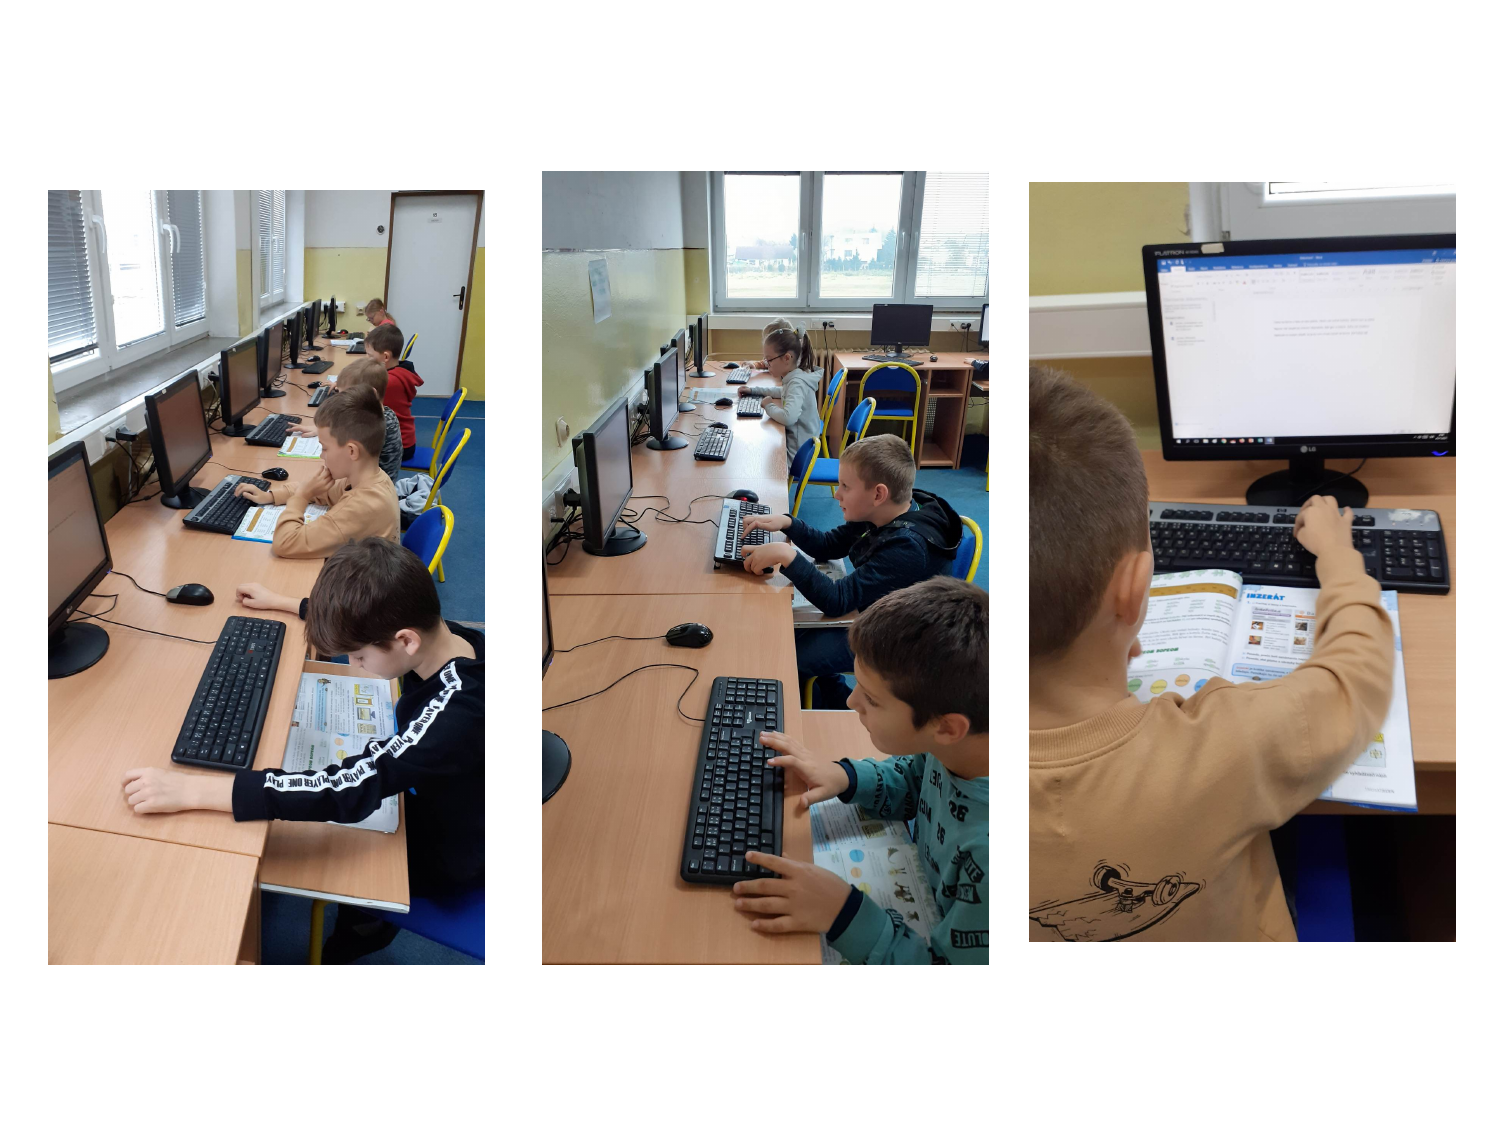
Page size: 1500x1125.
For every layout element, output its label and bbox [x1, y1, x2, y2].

picture [1028, 182, 1457, 943]
picture [542, 171, 989, 965]
list [48, 190, 485, 965]
